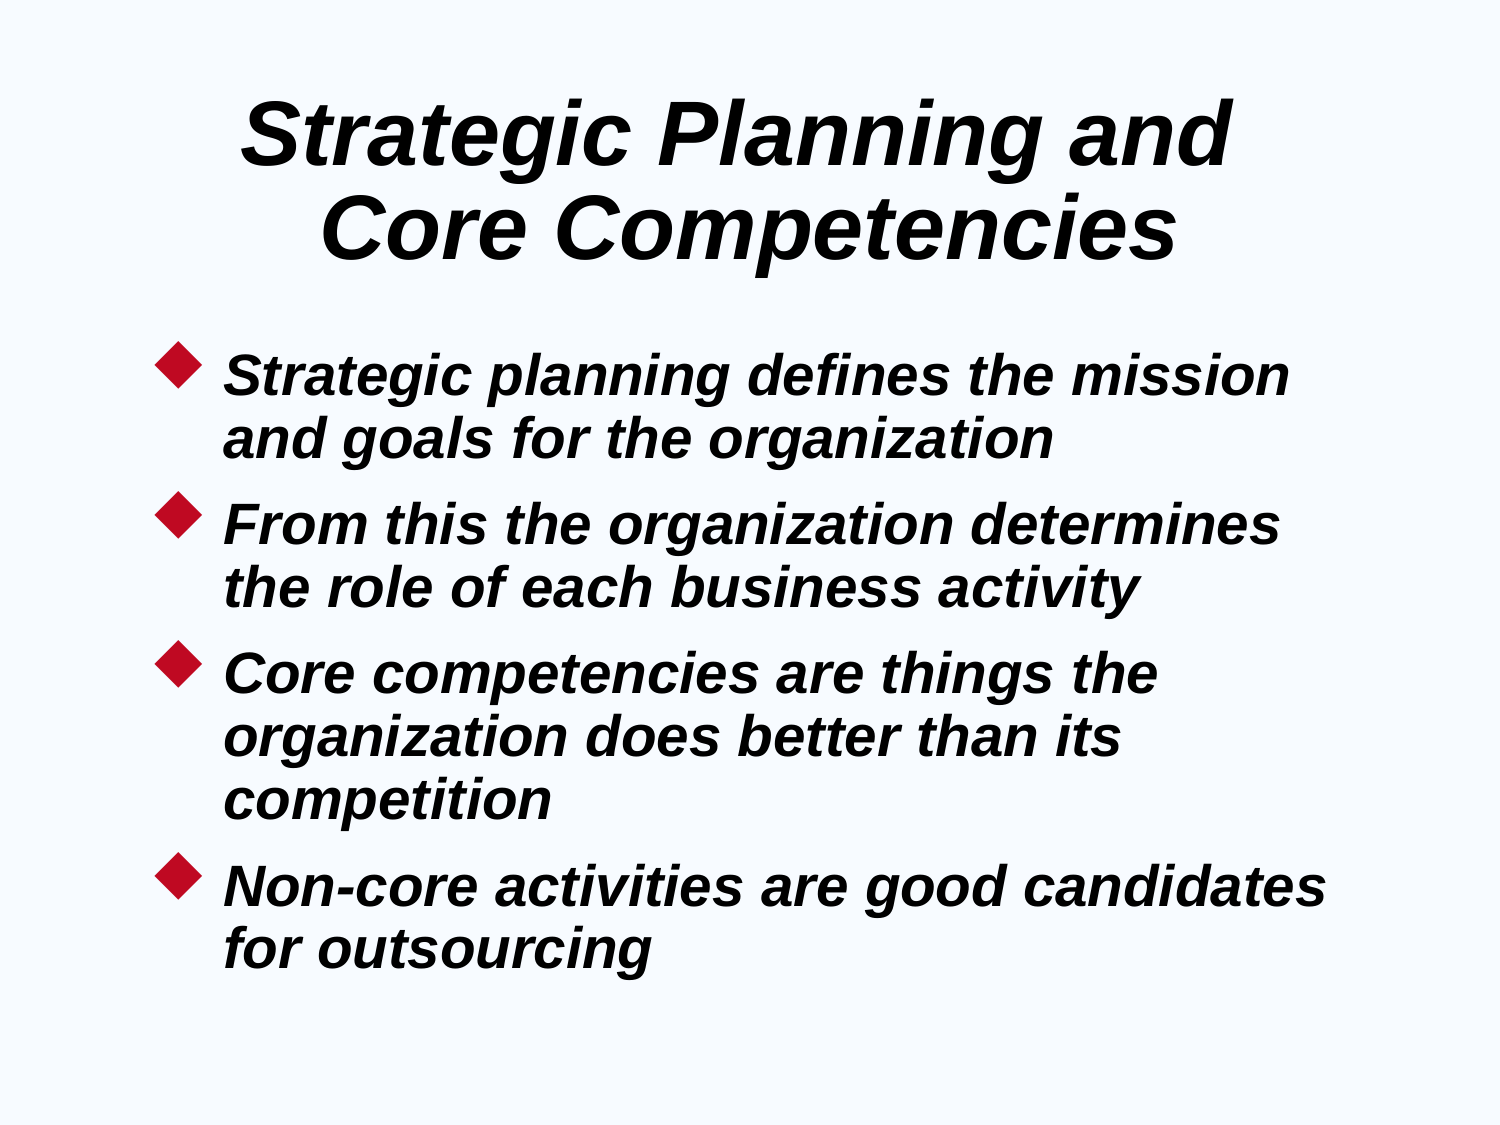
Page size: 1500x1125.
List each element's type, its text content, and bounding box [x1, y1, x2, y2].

text_box Strategic planning defines the mission and goals for the organization From this the organization determines the role of each business activity Core competencies are things the organization does better than its competition Non-core activities are good candidates for outsourcing [134, 337, 1348, 989]
title Strategic Planning and Core Competencies [112, 80, 1388, 288]
